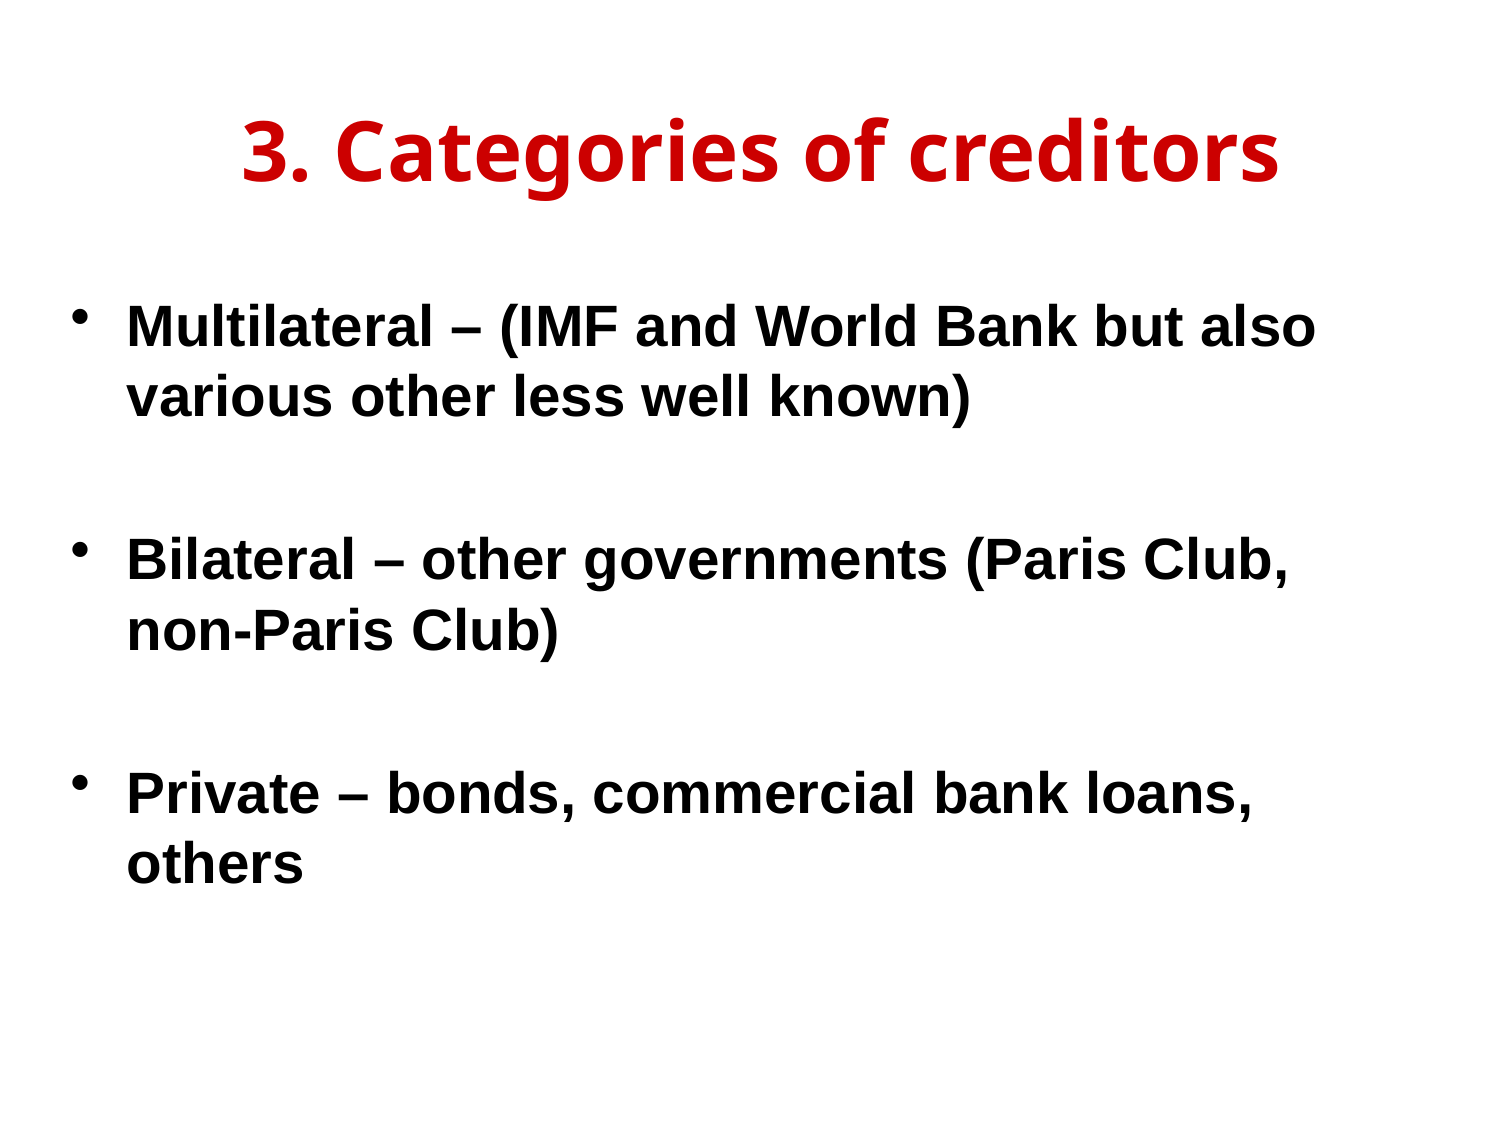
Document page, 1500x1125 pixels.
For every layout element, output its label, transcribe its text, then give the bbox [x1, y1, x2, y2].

list Multilateral – (IMF and World Bank but also various other less well known) Bilateral – other governments (Paris Club, non-Paris Club) Private – bonds, commercial bank loans, others [55, 280, 1404, 1071]
title 3. Categories of creditors [123, 54, 1399, 243]
